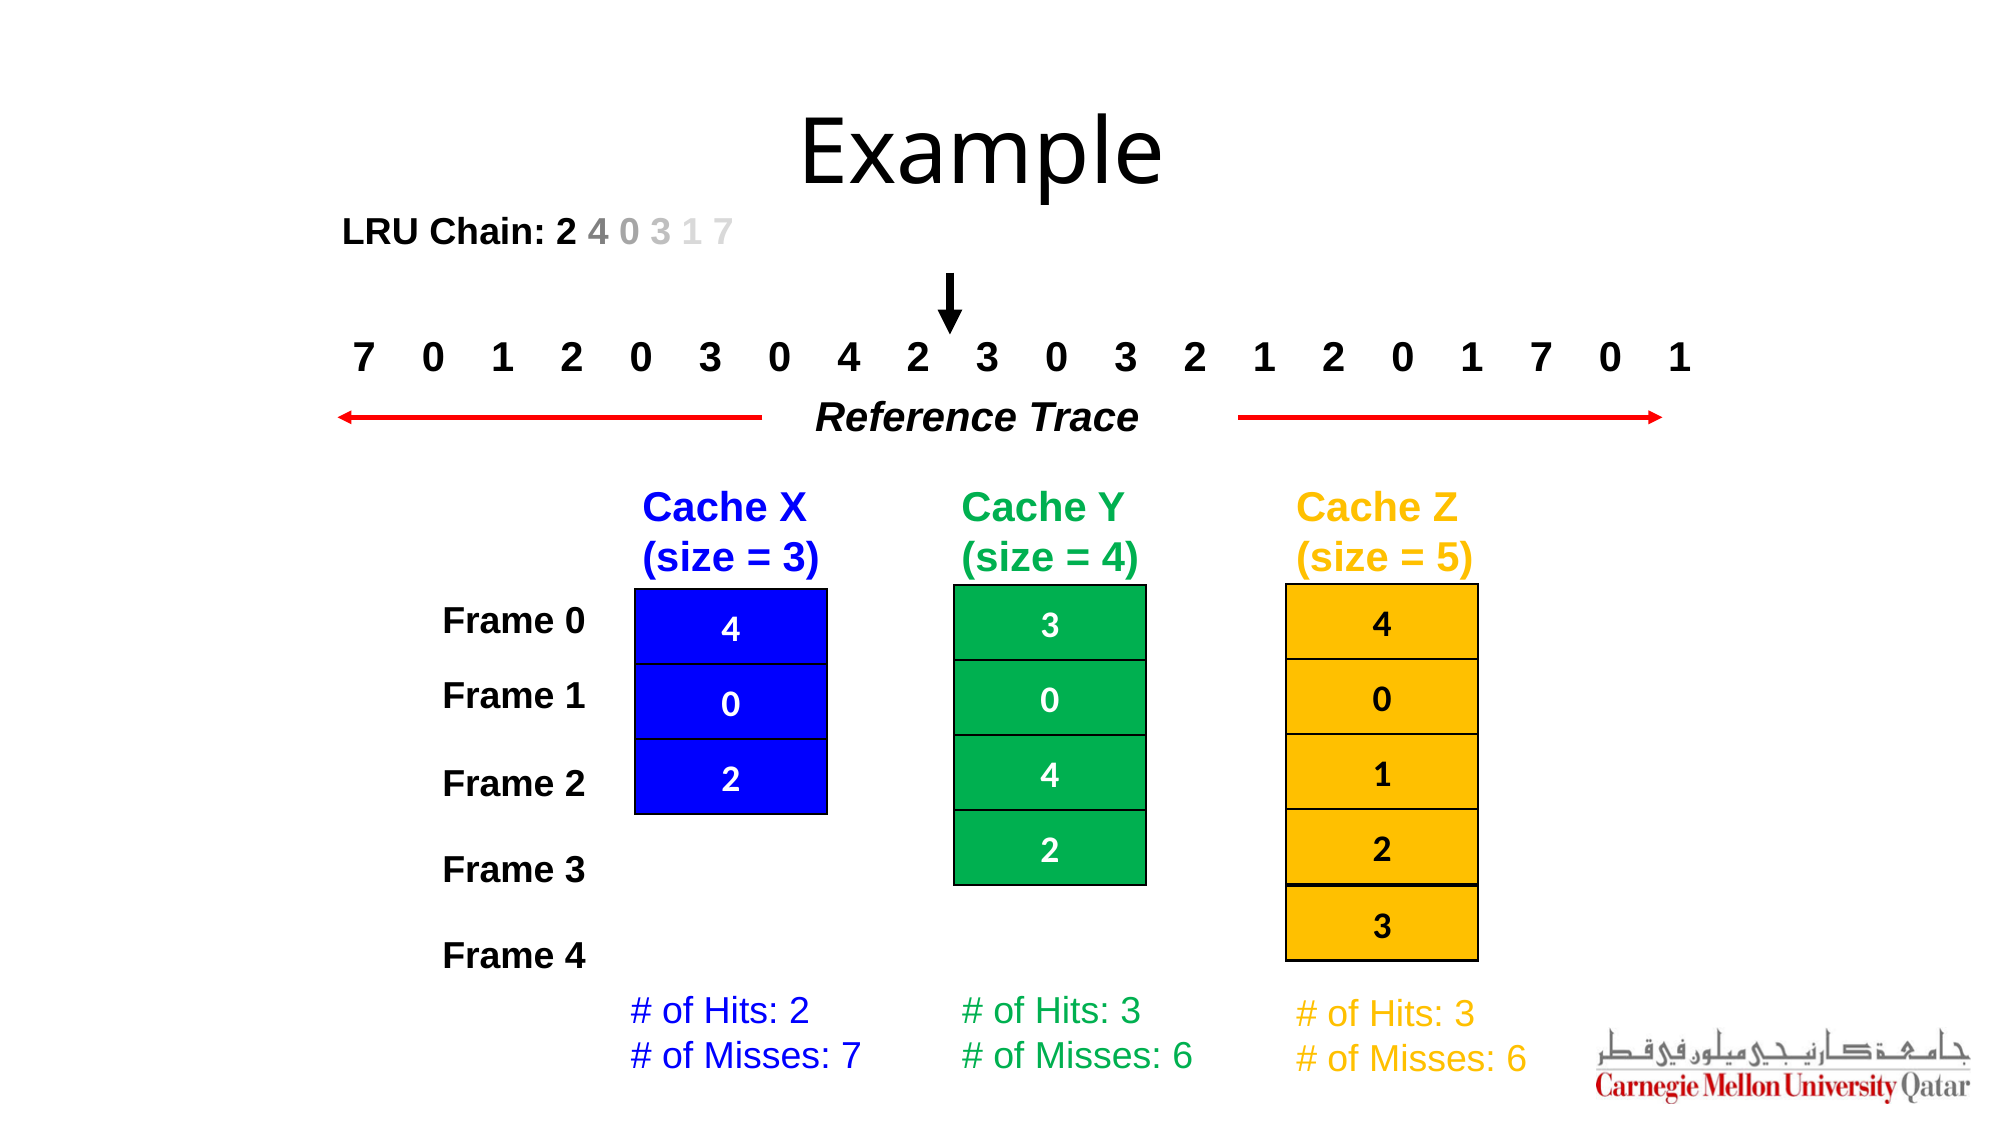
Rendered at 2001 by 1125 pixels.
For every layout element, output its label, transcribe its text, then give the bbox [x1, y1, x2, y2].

text_box 2 [953, 809, 1147, 886]
text_box Frame 1 [427, 663, 601, 724]
text_box 0 [1285, 658, 1479, 733]
text_box 4 [634, 588, 828, 663]
picture [1596, 1027, 1971, 1104]
text_box 3 [953, 584, 1147, 659]
text_box 2 [1285, 808, 1479, 884]
text_box 4 [953, 734, 1147, 809]
text_box Frame 4 [427, 924, 601, 984]
text_box 0 [634, 663, 828, 738]
text_box # of Hits: 3 # of Misses: 6 [947, 978, 1209, 1083]
text_box 1 [1285, 733, 1479, 808]
text_box Frame 3 [427, 837, 601, 898]
text_box Cache Y (size = 4) [946, 472, 1155, 588]
text_box Cache X (size = 3) [627, 472, 835, 588]
text_box # of Hits: 3 # of Misses: 6 [1281, 981, 1543, 1087]
text_box 4 [1285, 583, 1479, 658]
text_box Reference Trace [800, 381, 1155, 447]
text_box Frame 2 [427, 751, 601, 811]
title Example [288, 45, 1675, 263]
text_box 2 [634, 738, 828, 815]
text_box # of Hits: 2 # of Misses: 7 [616, 978, 877, 1083]
text_box Cache Z (size = 5) [1281, 472, 1489, 588]
text_box 3 [1285, 884, 1479, 962]
text_box Frame 0 [427, 588, 601, 649]
text_box 7 0 1 2 0 3 0 4 2 3 0 3 2 1 2 0 1 7 0 1 [337, 322, 1719, 388]
text_box LRU Chain: 2 4 0 3 1 7 [327, 199, 749, 260]
text_box 0 [953, 659, 1147, 734]
